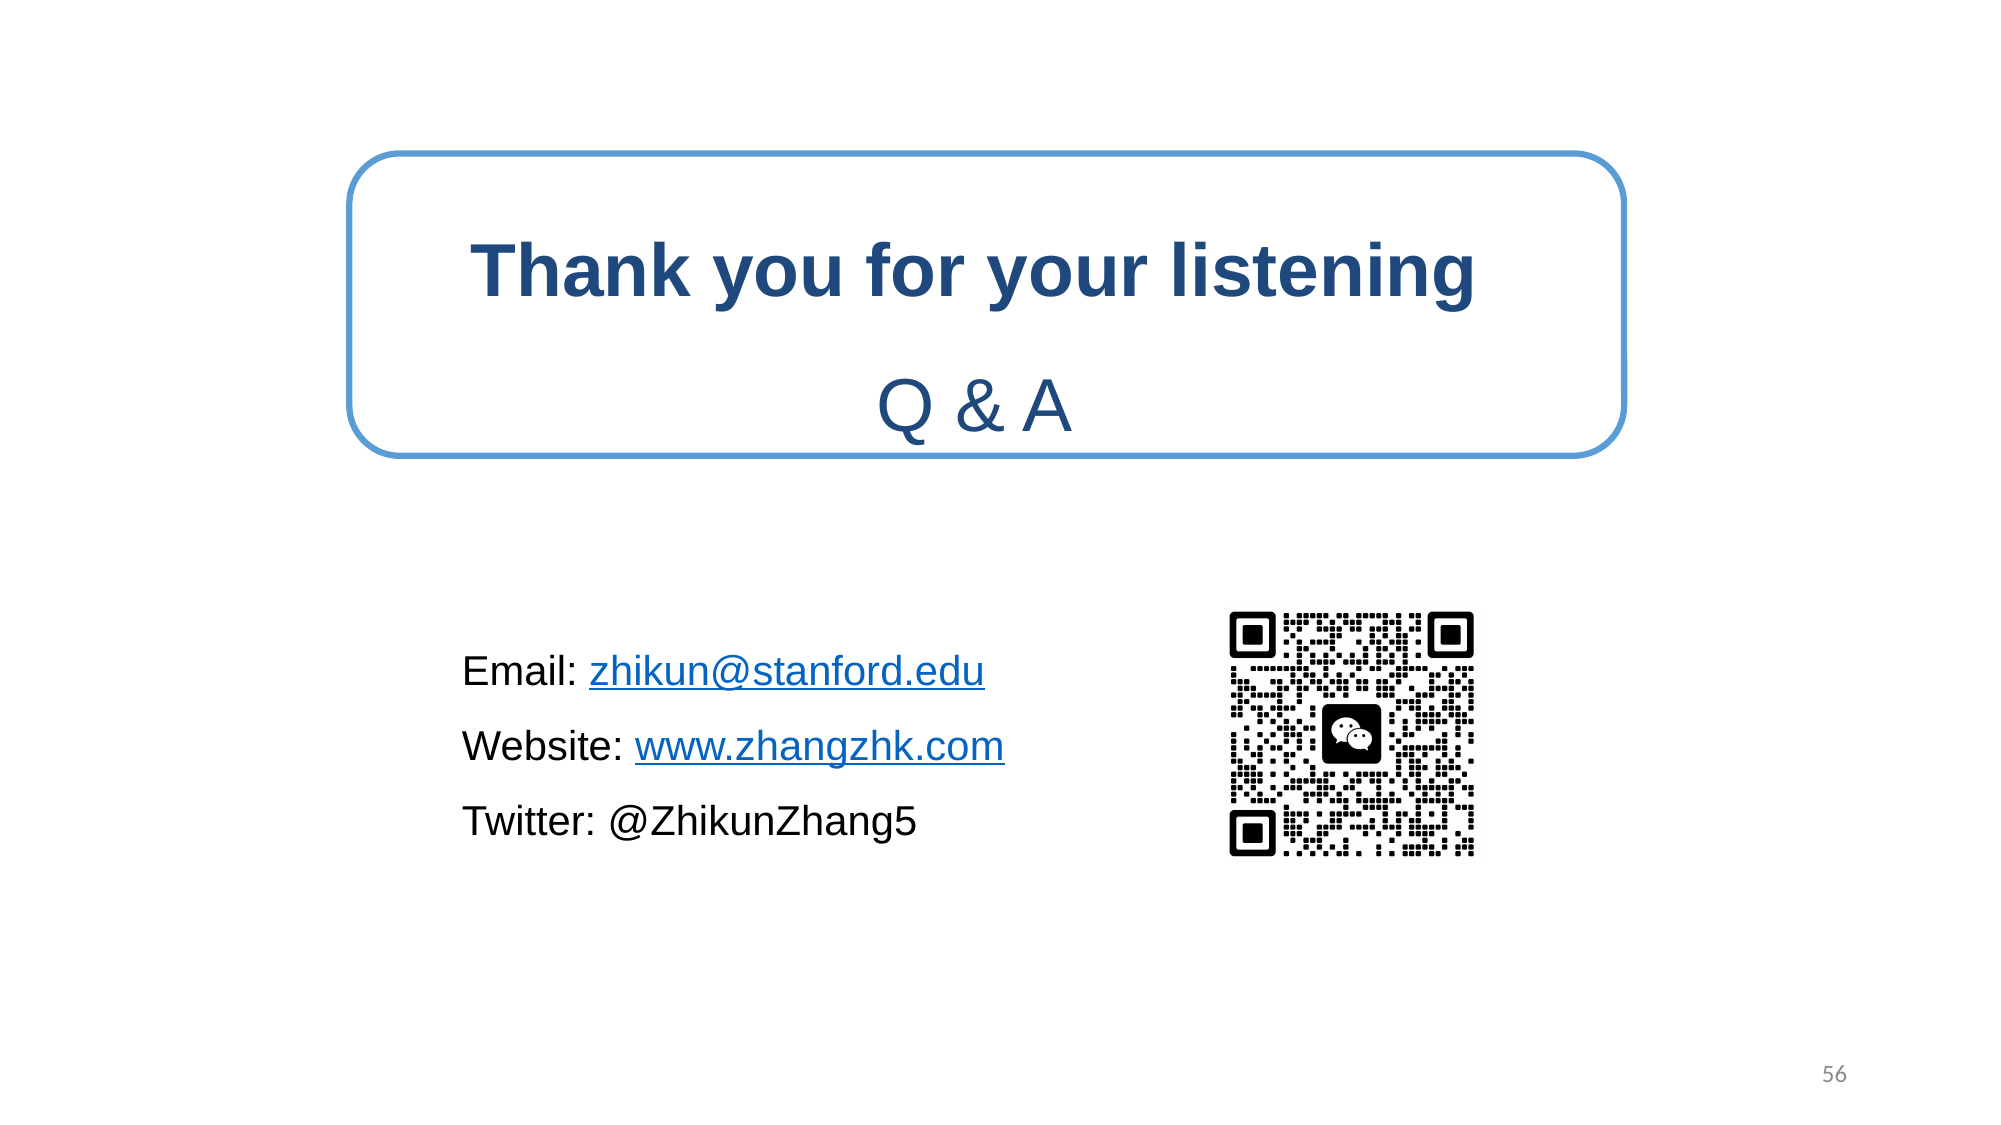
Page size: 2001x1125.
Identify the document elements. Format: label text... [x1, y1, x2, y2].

slide_number 56 [1412, 1042, 1863, 1103]
text_box [361, 152, 1626, 440]
picture [1222, 604, 1483, 865]
text_box [106, 147, 1916, 179]
text_box Email: zhikun@stanford.edu Website: www.zhangzhk.com Twitter: @ZhikunZhang5 [447, 611, 1062, 852]
text_box Thank you for your listening Q & A [337, 169, 1612, 454]
